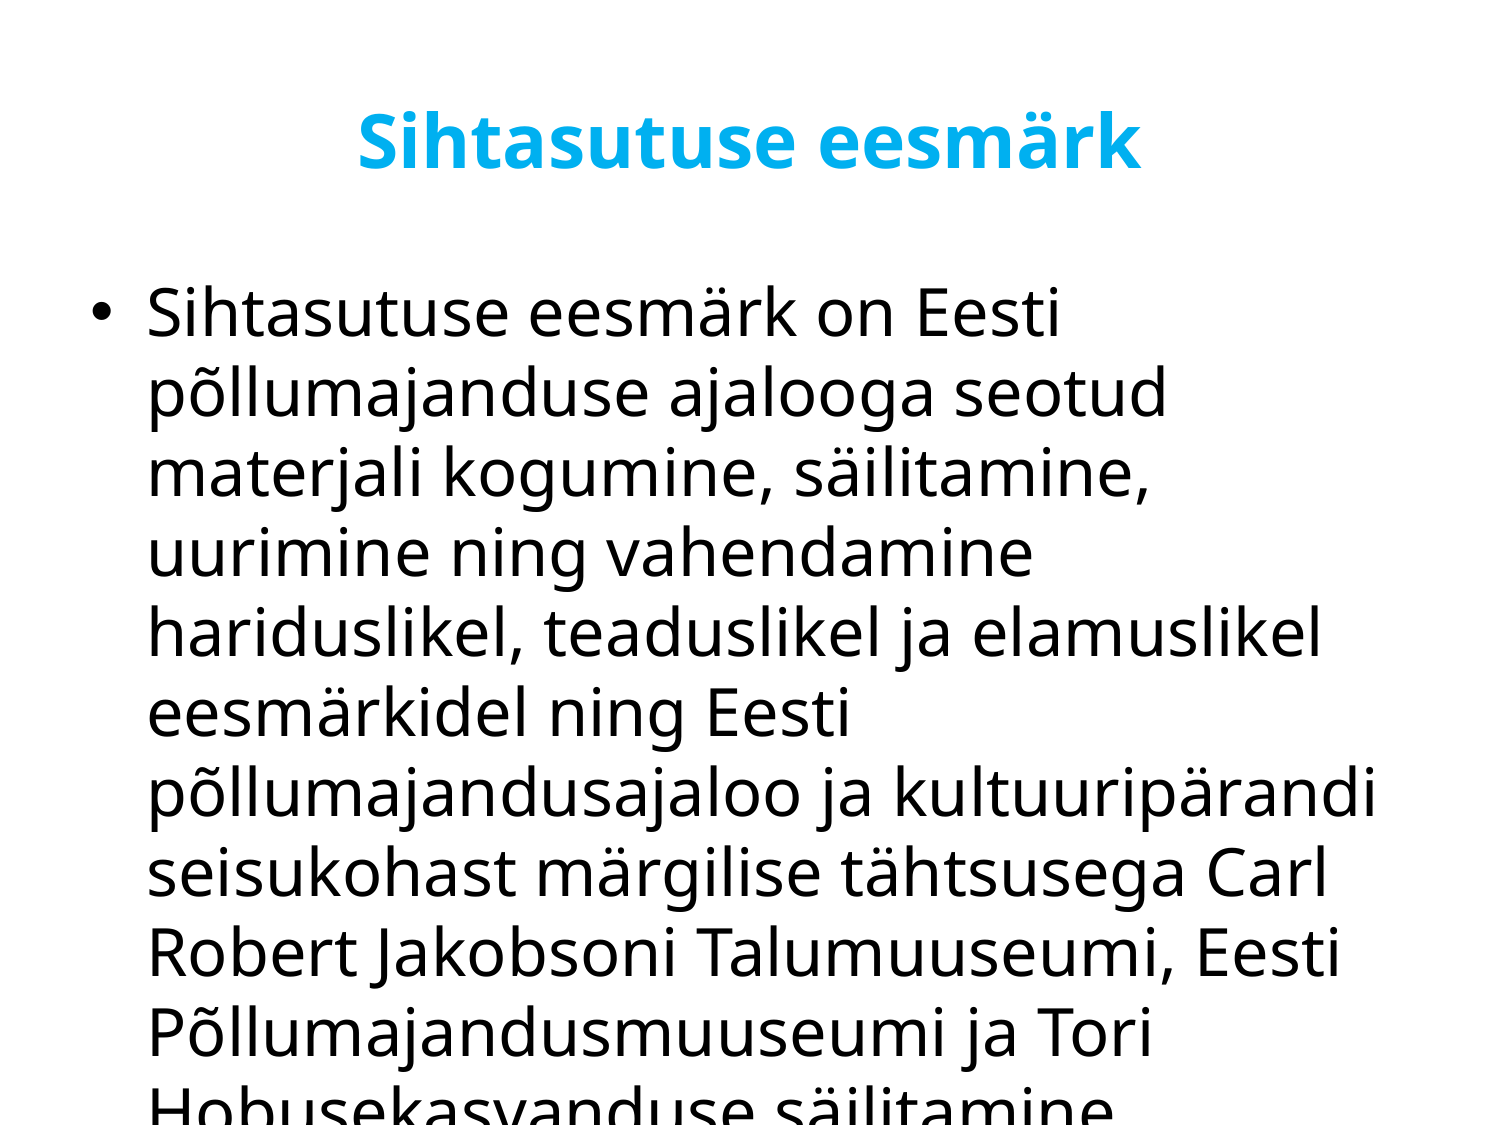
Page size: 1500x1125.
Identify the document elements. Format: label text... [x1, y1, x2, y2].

title Sihtasutuse eesmärk [75, 45, 1425, 233]
list Sihtasutuse eesmärk on Eesti põllumajanduse ajalooga seotud materjali kogumine, säilitamine, uurimine ning vahendamine hariduslikel, teaduslikel ja elamuslikel eesmärkidel ning Eesti põllumajandusajaloo ja kultuuripärandi seisukohast märgilise tähtsusega Carl Robert Jakobsoni Talumuuseumi, Eesti Põllumajandusmuuseumi ja Tori Hobusekasvanduse säilitamine [75, 262, 1425, 1005]
